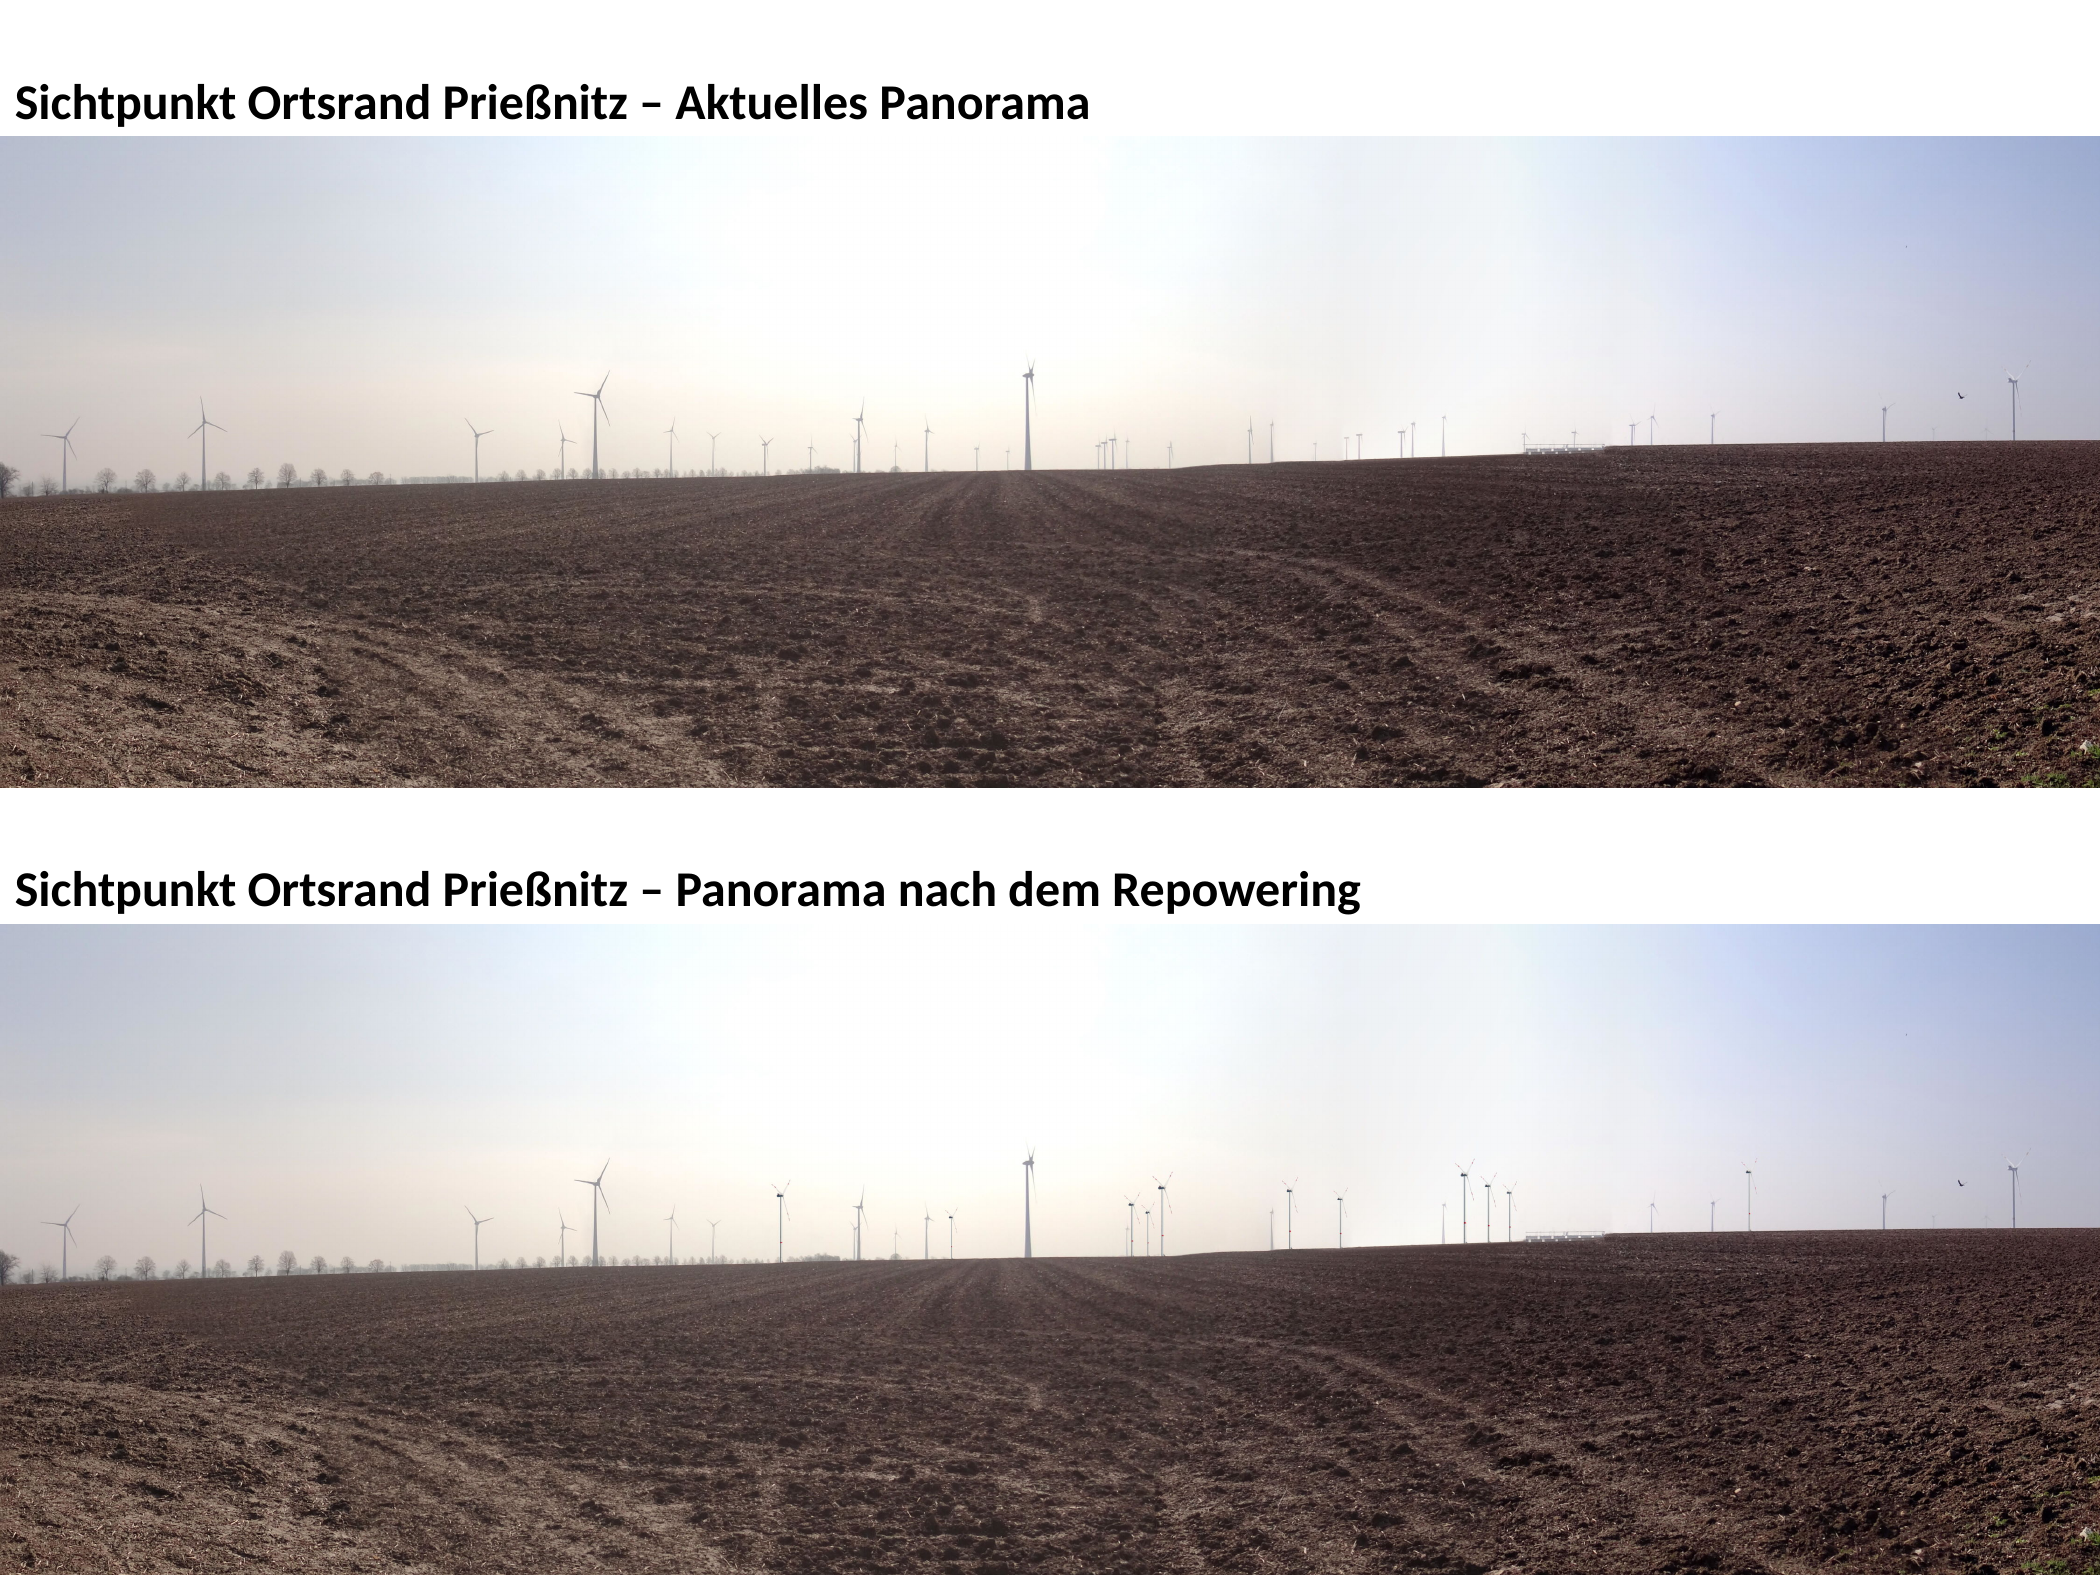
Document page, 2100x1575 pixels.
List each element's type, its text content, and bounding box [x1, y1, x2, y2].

text_box Sichtpunkt Ortsrand Prießnitz – Aktuelles Panorama [0, 61, 1342, 136]
text_box Sichtpunkt Ortsrand Prießnitz – Panorama nach dem Repowering [0, 849, 1415, 924]
picture [0, 924, 2100, 1575]
picture [0, 136, 2100, 788]
